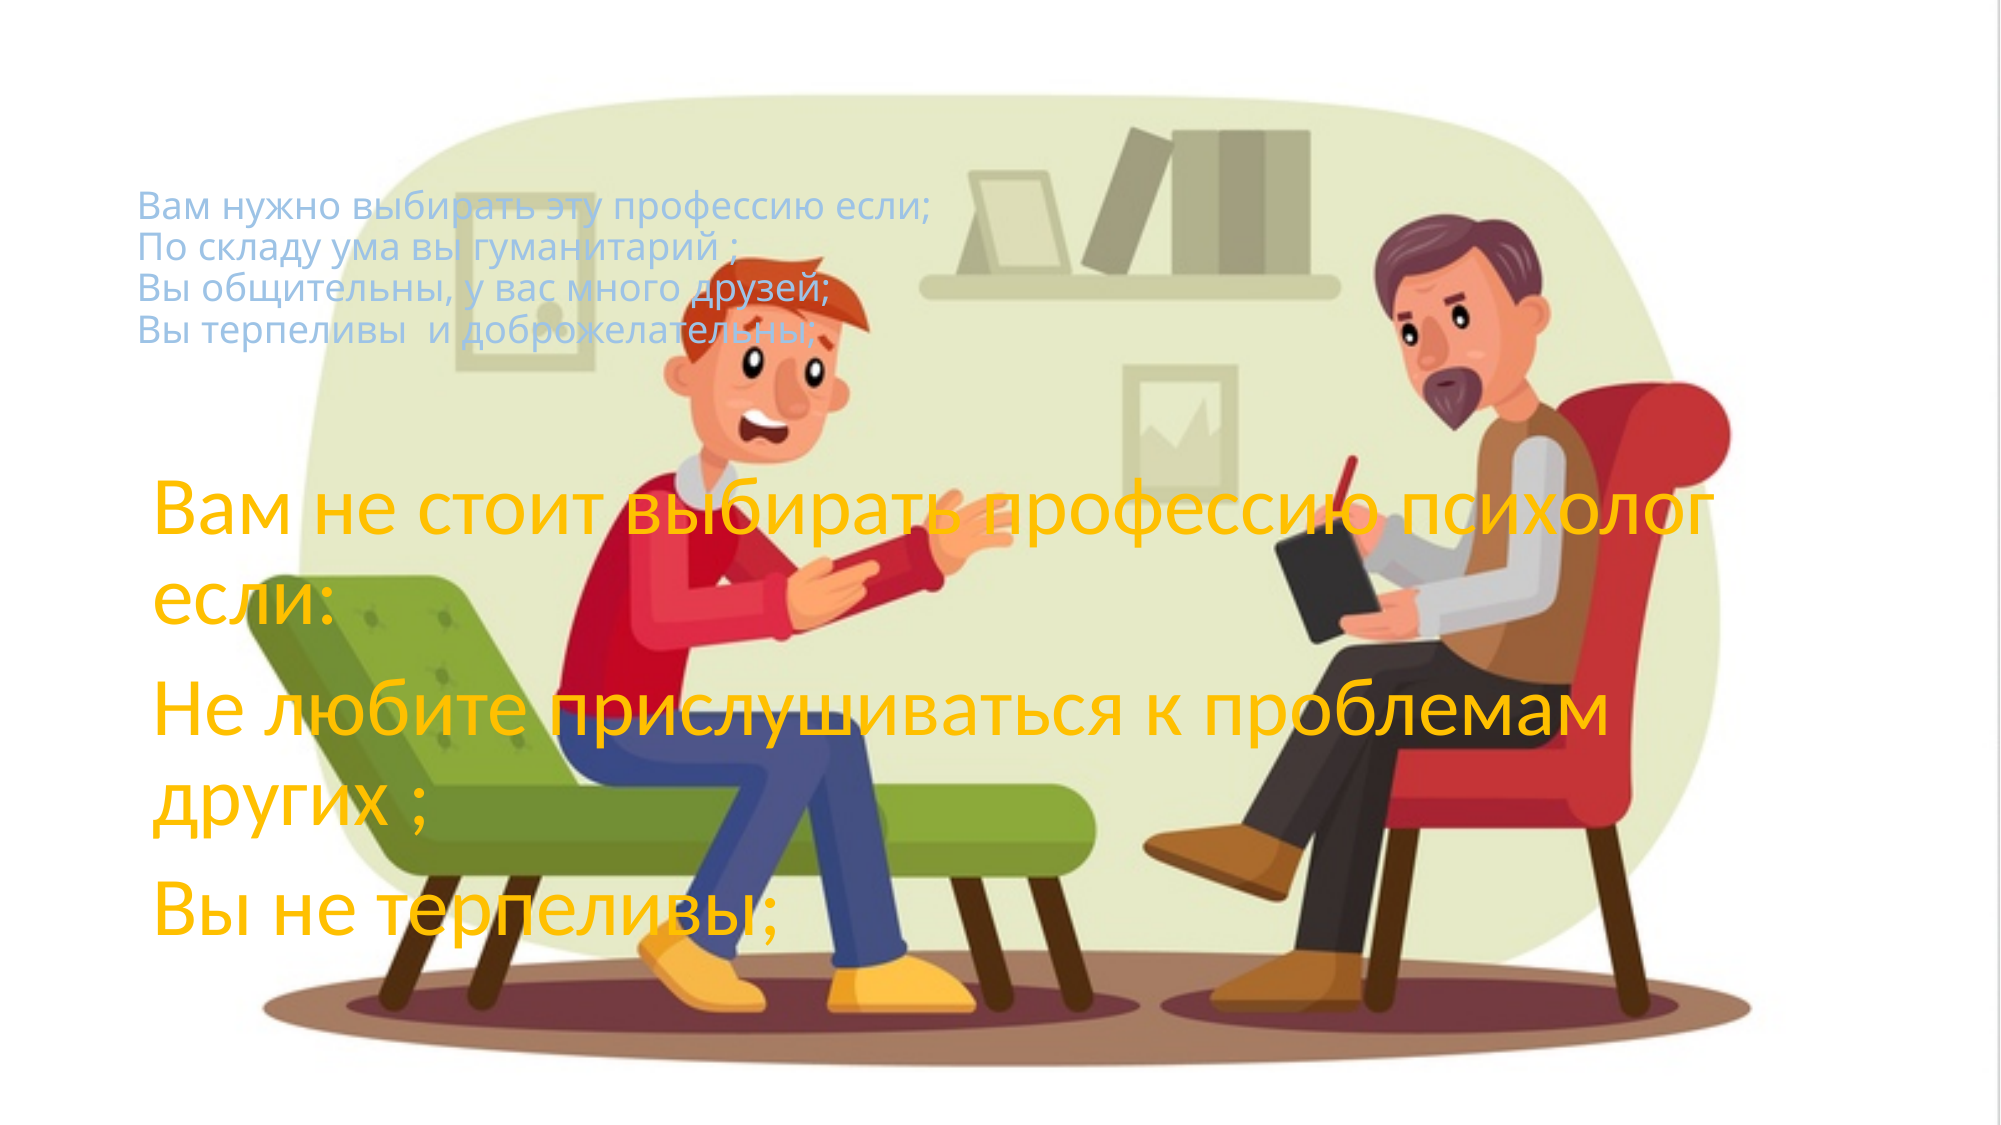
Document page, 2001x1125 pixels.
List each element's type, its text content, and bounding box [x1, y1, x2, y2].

picture [0, 0, 2001, 1125]
title Вам нужно выбирать эту профессию если; По складу ума вы гуманитарий ; Вы общительны, у вас много друзей; Вы терпеливы и доброжелательны; [121, 177, 1853, 407]
list Вам не стоит выбирать профессию психолог если: Не любите прислушиваться к проблемам других ; Вы не терпеливы; [137, 299, 1863, 1014]
